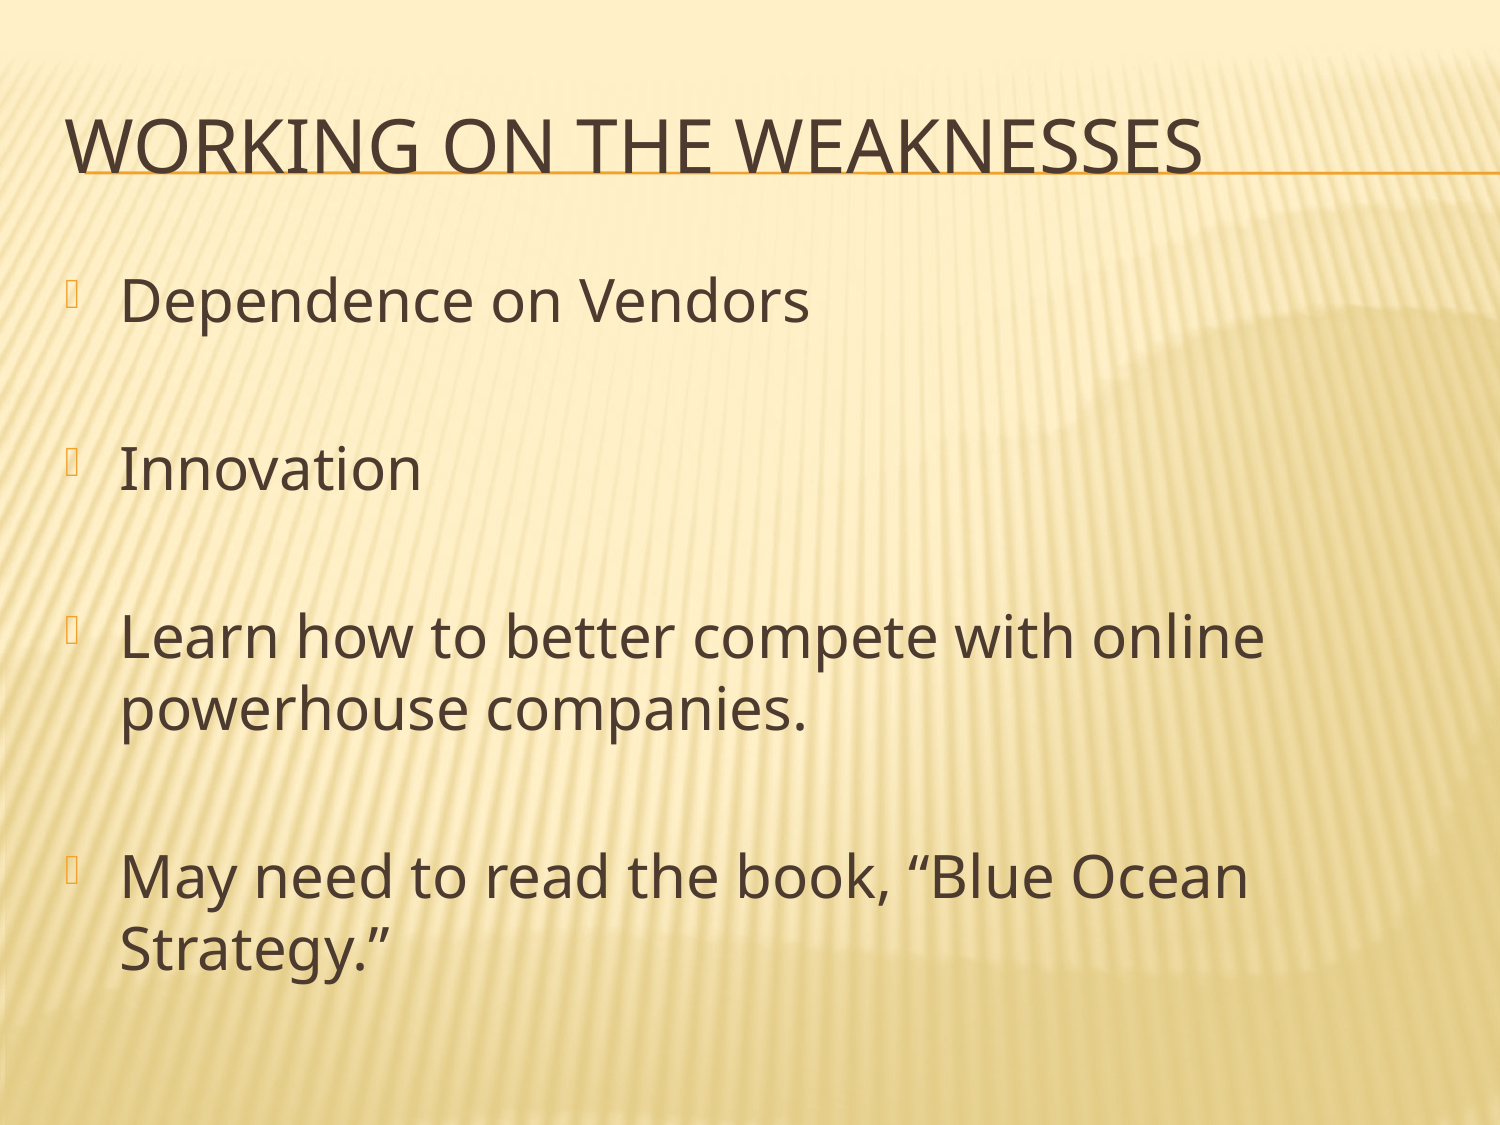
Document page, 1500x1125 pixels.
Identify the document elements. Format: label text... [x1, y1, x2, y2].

list Dependence on Vendors Innovation Learn how to better compete with online powerhouse companies. May need to read the book, “Blue Ocean Strategy.” [50, 254, 1475, 998]
title Working on the weaknesses [50, 75, 1475, 213]
